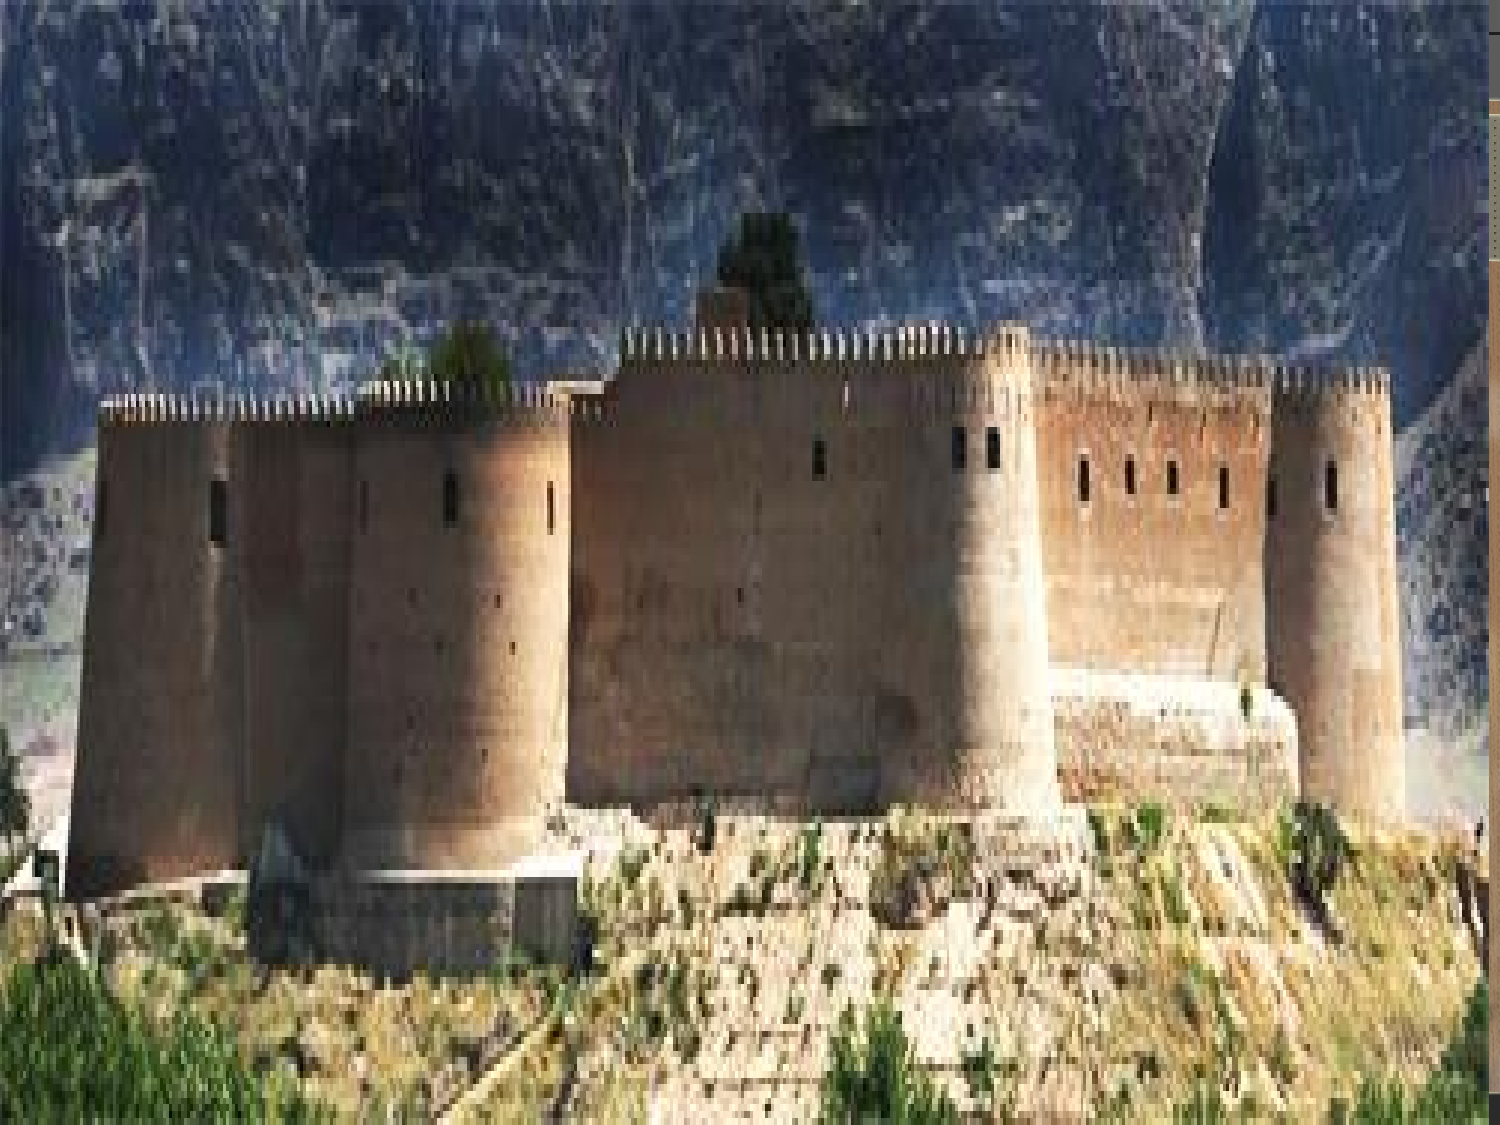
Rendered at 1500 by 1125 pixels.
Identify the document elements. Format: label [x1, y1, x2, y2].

list [0, 0, 1488, 1125]
picture [1488, 0, 1500, 1125]
